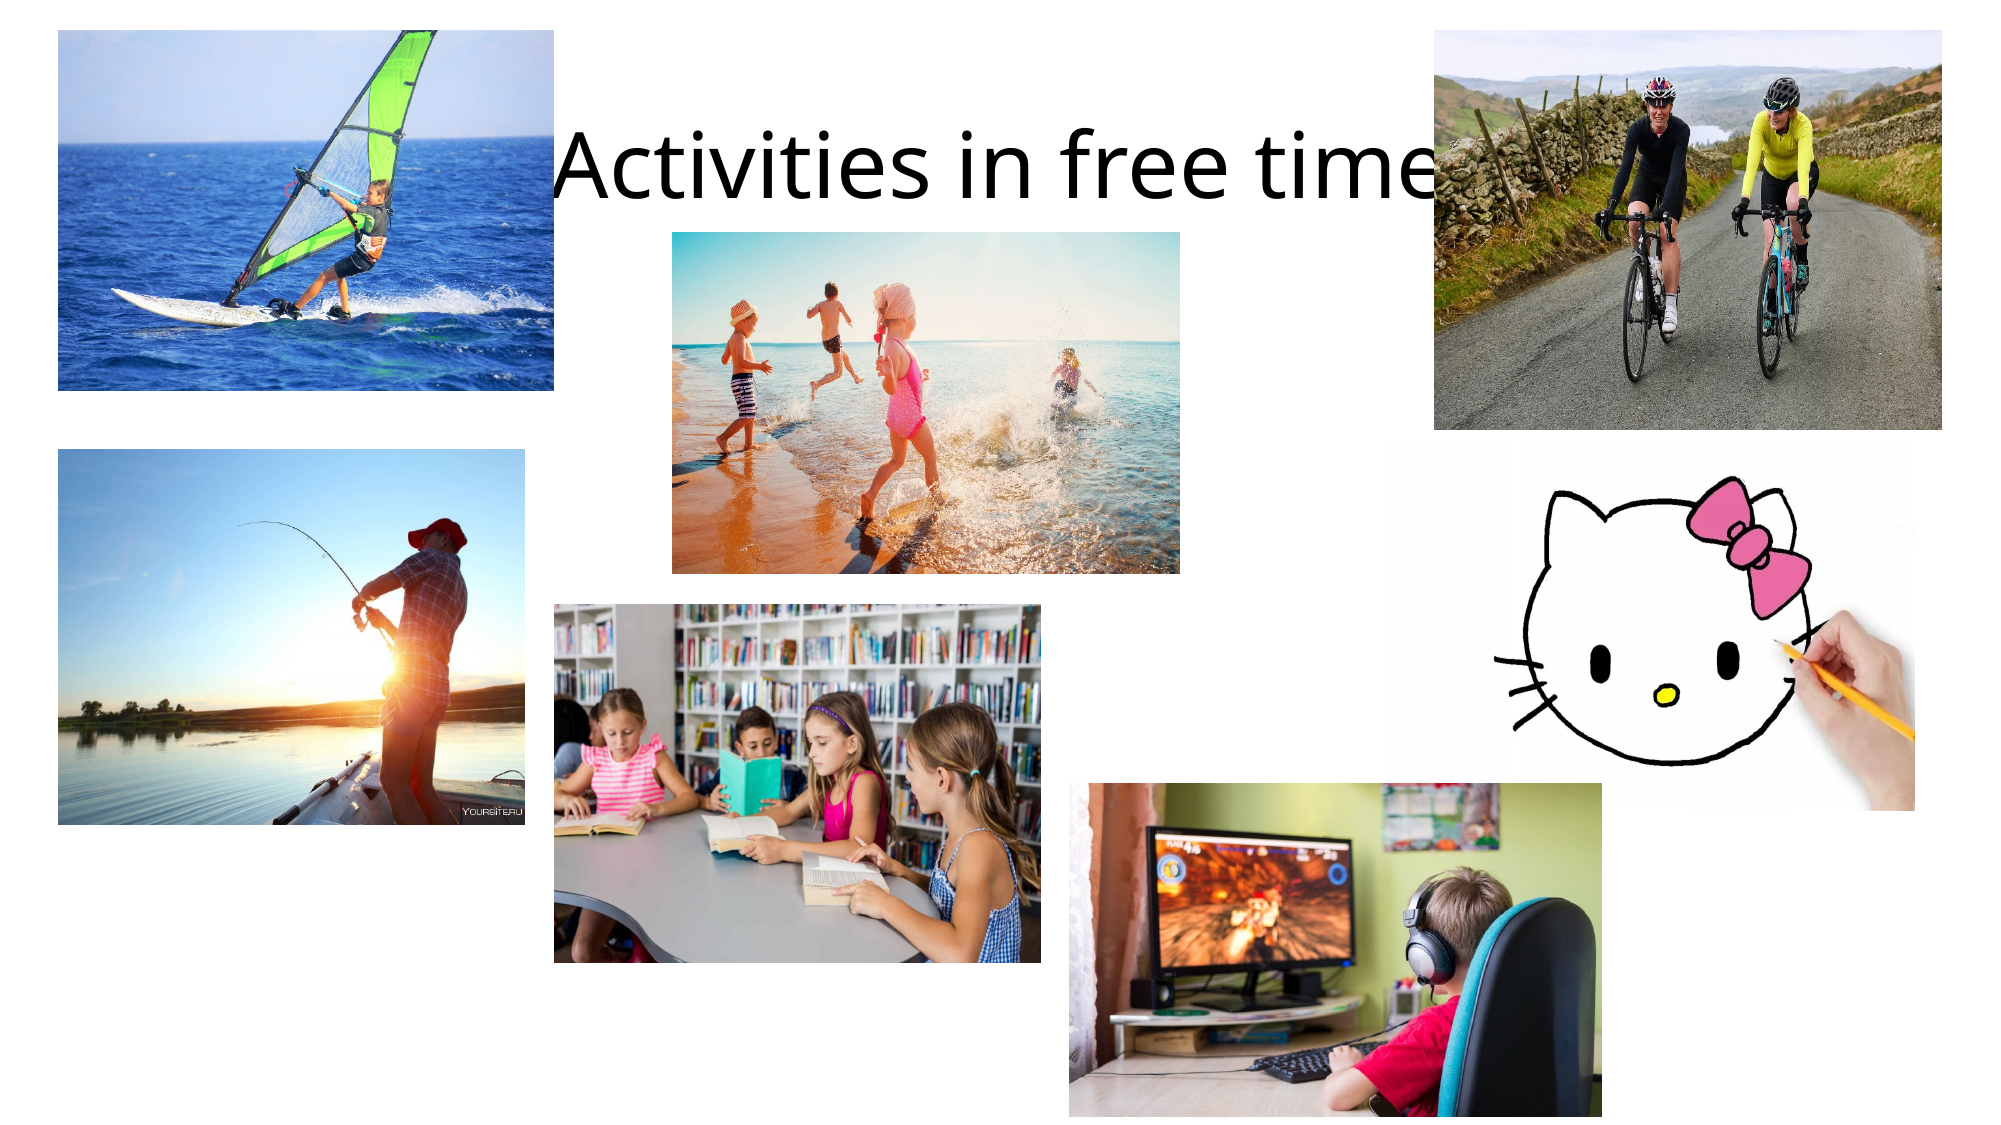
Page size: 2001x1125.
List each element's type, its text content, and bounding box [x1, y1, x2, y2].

picture [554, 604, 1041, 963]
picture [58, 449, 525, 825]
picture [1434, 30, 1942, 430]
picture [672, 232, 1180, 574]
picture [1069, 435, 1915, 1117]
title Activities in free time [554, 59, 1434, 278]
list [58, 30, 554, 391]
